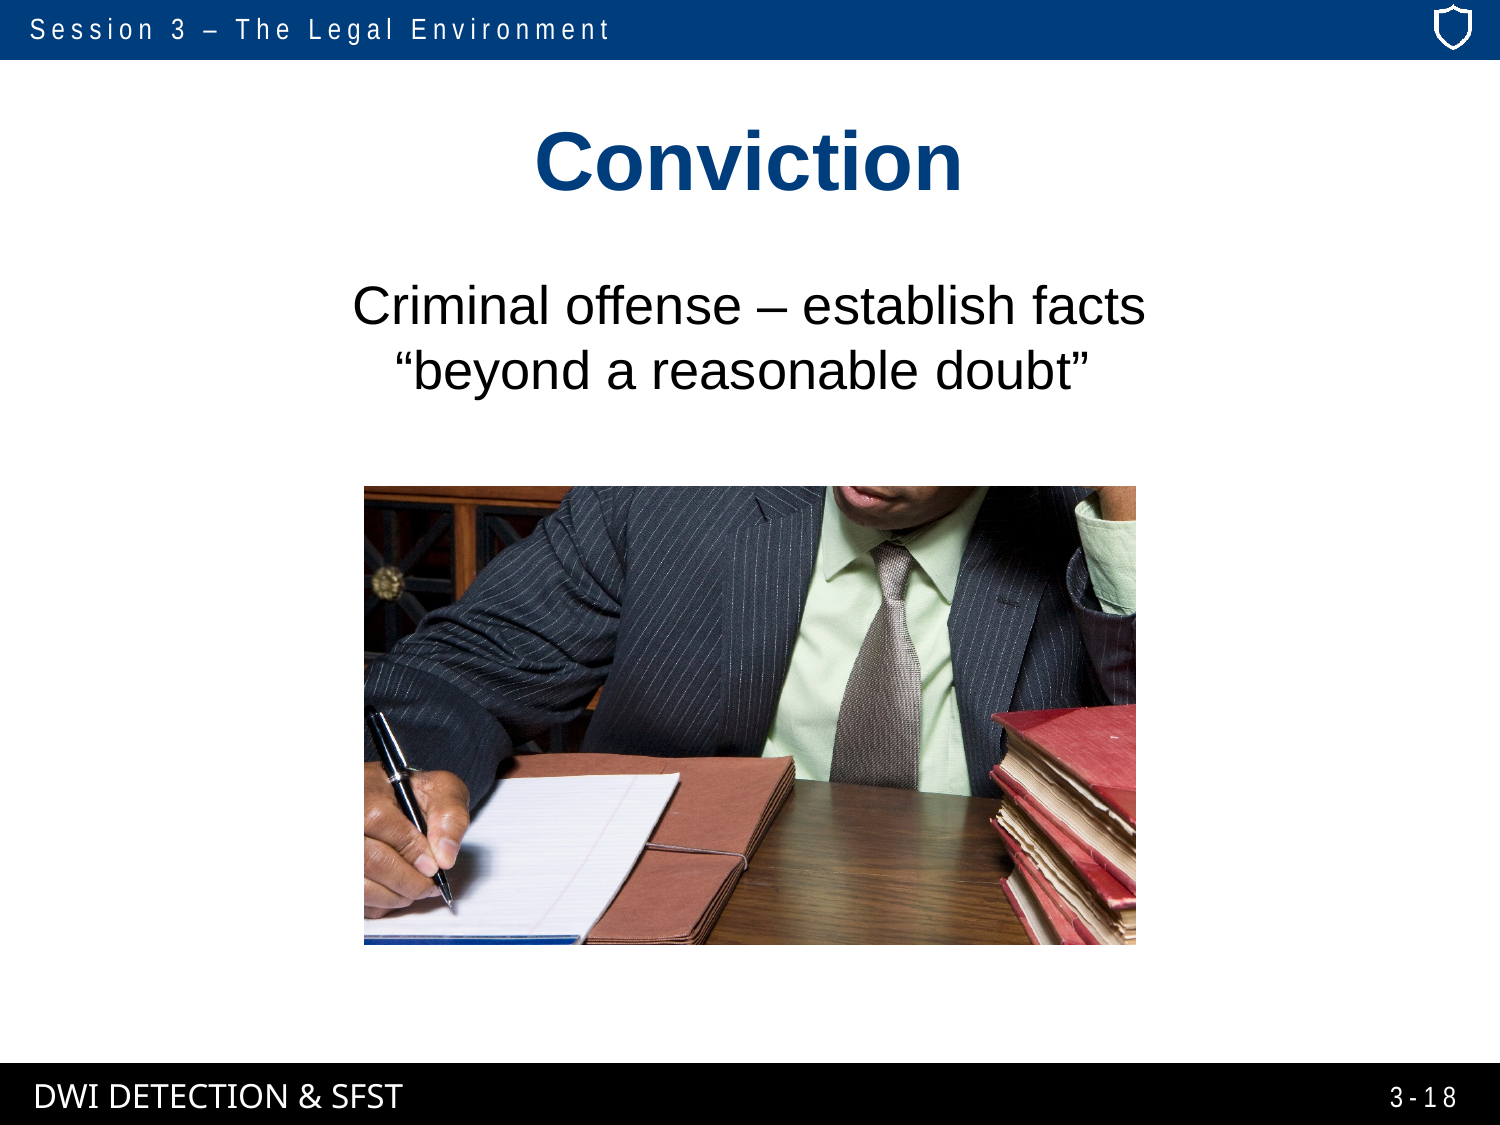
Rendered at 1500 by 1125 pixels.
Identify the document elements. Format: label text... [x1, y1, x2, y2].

slide_number 3-18 [1121, 1065, 1472, 1125]
title Conviction [75, 104, 1425, 210]
picture [363, 486, 1137, 946]
list Criminal offense – establish facts “beyond a reasonable doubt” [75, 270, 1425, 975]
picture [1434, 4, 1472, 50]
